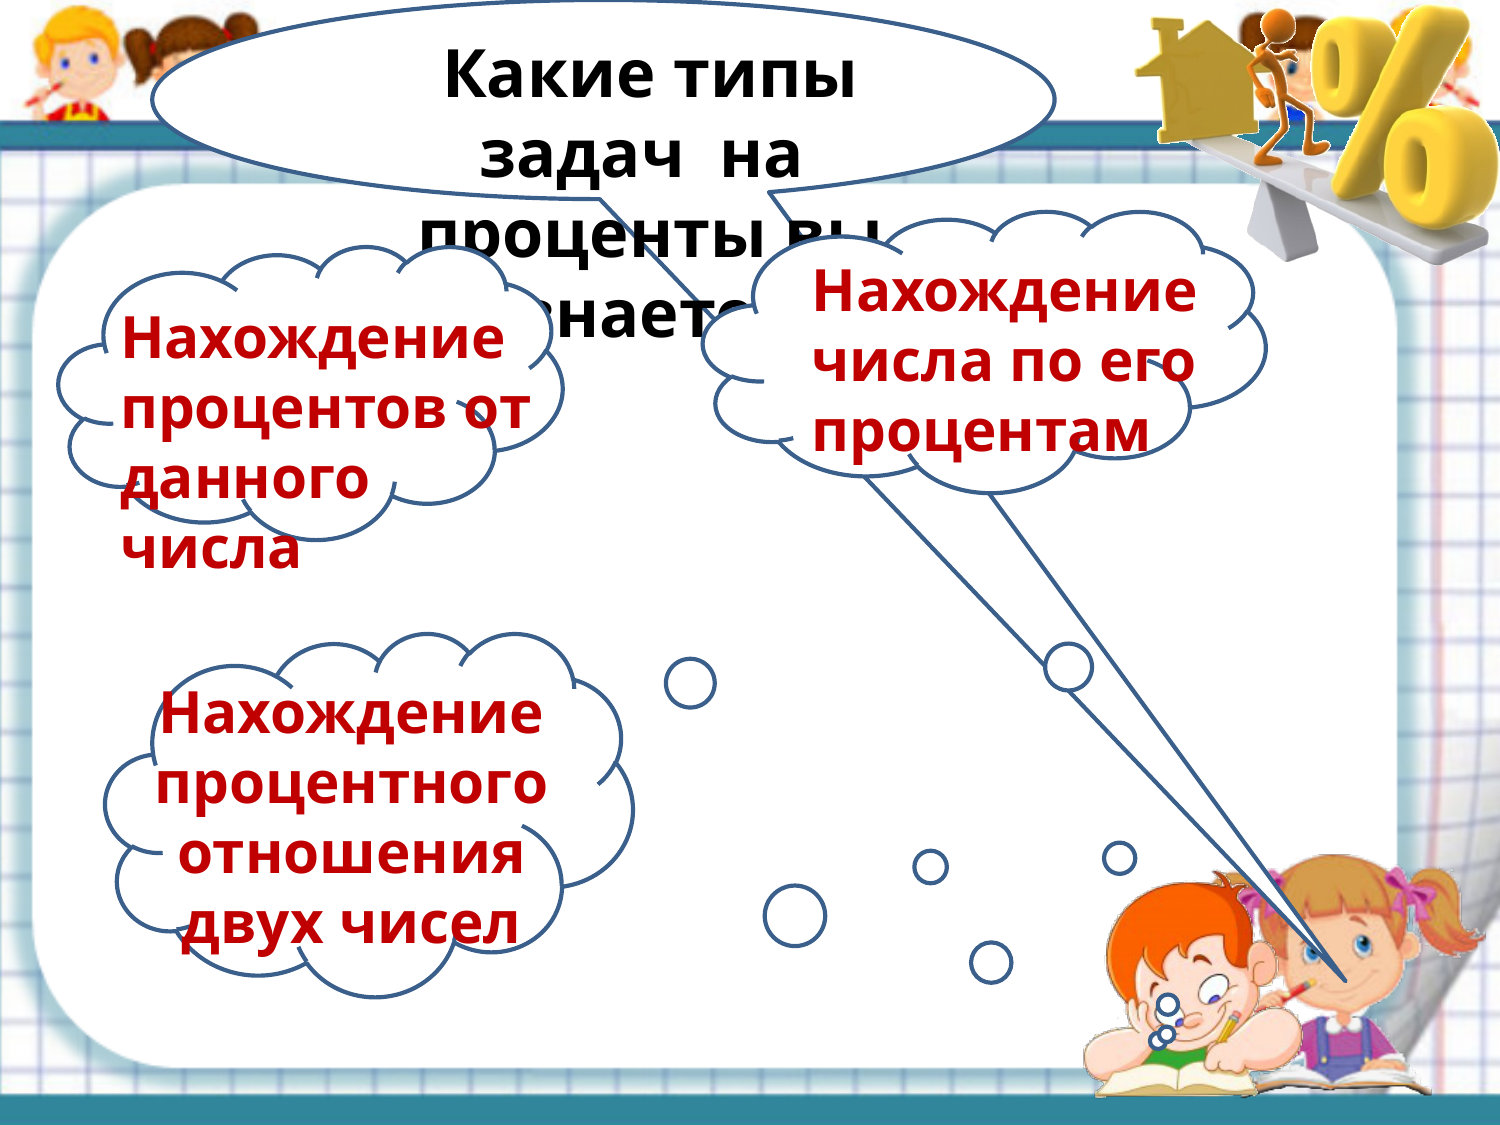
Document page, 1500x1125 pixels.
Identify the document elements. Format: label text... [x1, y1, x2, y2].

text_box [205, 963, 447, 1000]
text_box [819, 471, 912, 479]
text_box [280, 631, 572, 667]
text_box [663, 656, 717, 710]
picture [0, 0, 1500, 1125]
text_box Нахождение числа по его процентам [796, 246, 1266, 471]
text_box [1043, 641, 1095, 693]
text_box Какие типы задач на проценты вы знаете? [316, 23, 985, 358]
text_box [122, 244, 531, 292]
text_box [56, 315, 105, 488]
text_box Нахождение процентов от данного числа [105, 292, 575, 588]
text_box [150, 0, 904, 179]
text_box [762, 883, 828, 949]
text_box [912, 848, 949, 886]
text_box [968, 940, 1014, 985]
text_box [985, 44, 1057, 155]
text_box [700, 209, 1107, 460]
text_box Нахождение процентного отношения двух чисел [117, 667, 586, 963]
text_box [586, 682, 636, 883]
text_box [919, 471, 1063, 496]
text_box [102, 769, 117, 840]
text_box [211, 663, 259, 667]
text_box [863, 471, 1246, 841]
